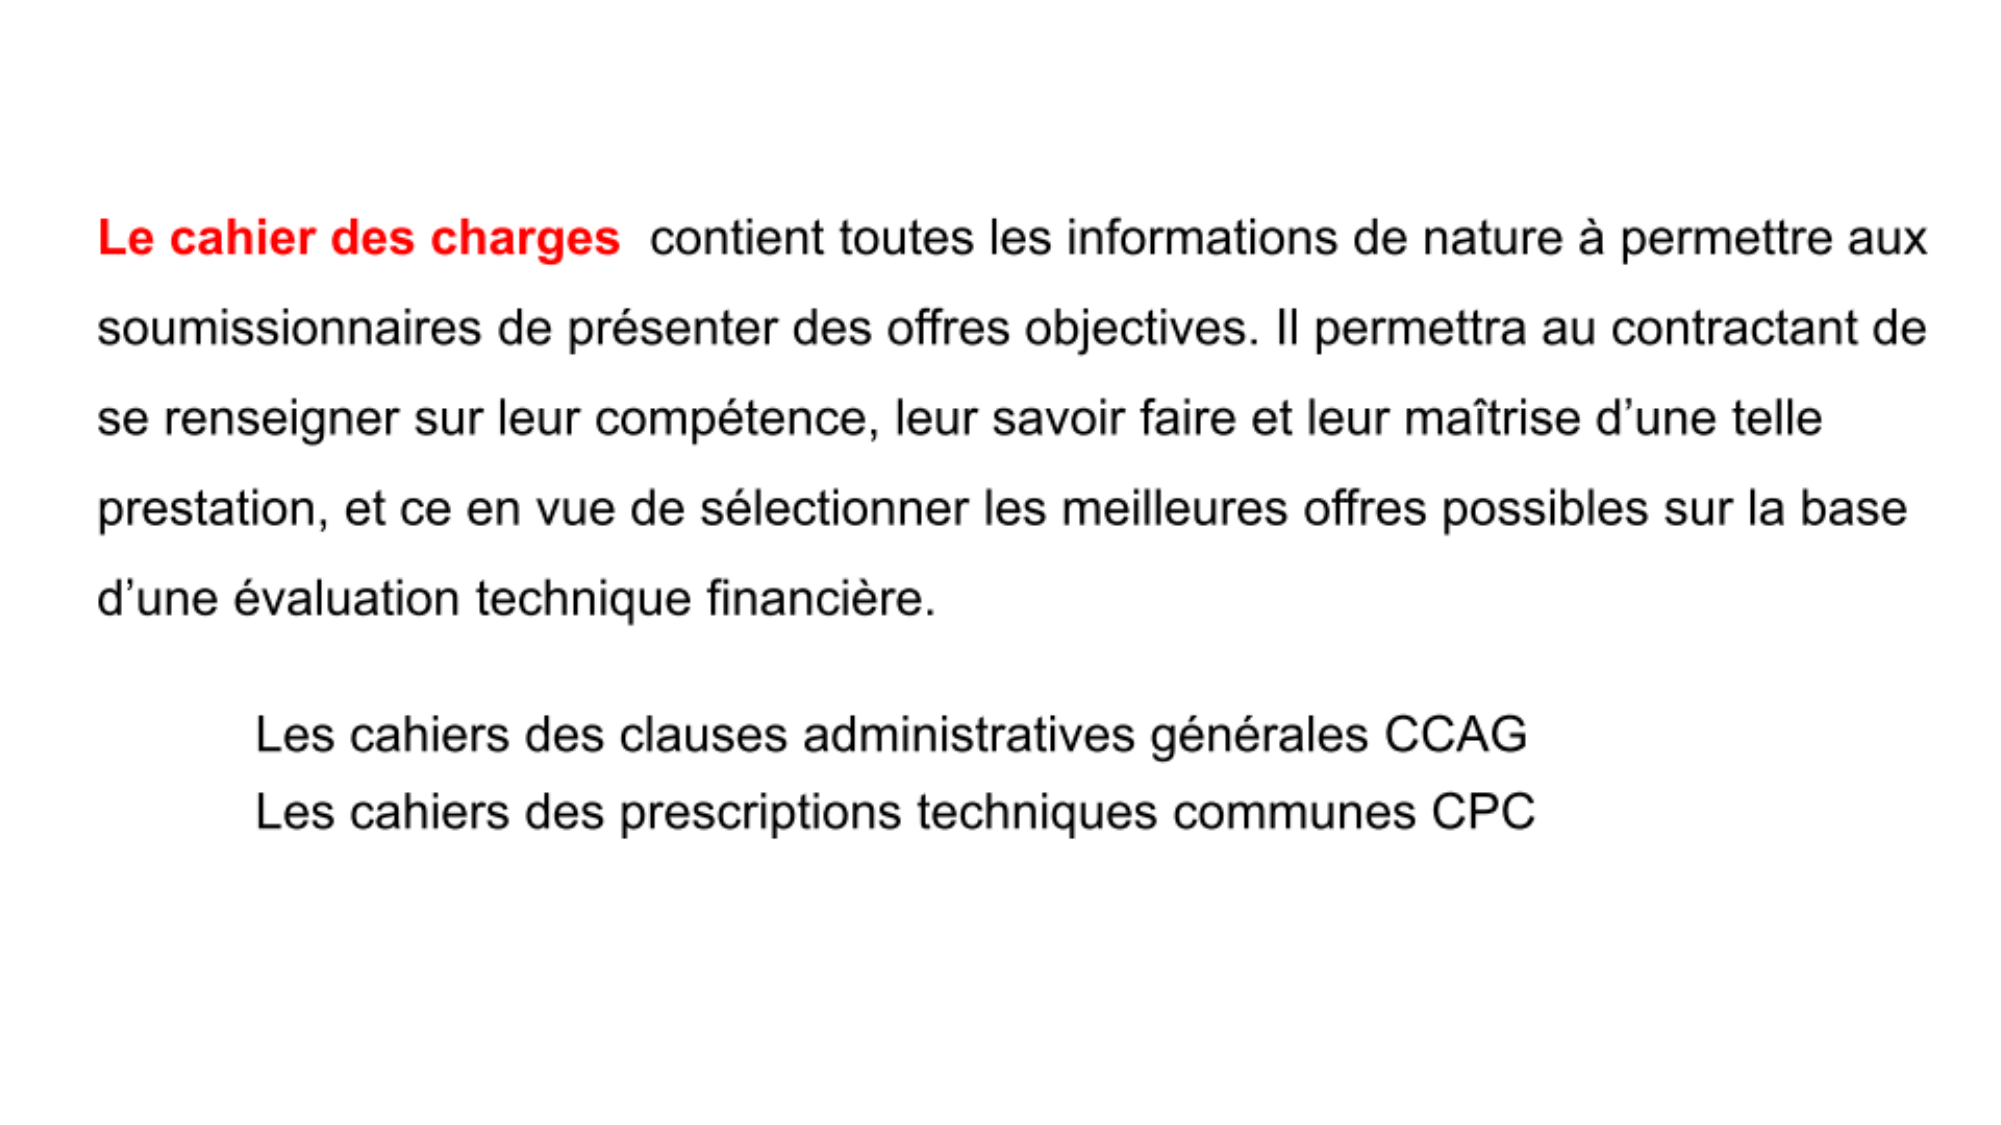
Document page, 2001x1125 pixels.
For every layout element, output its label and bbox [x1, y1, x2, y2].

picture [46, 169, 1953, 956]
